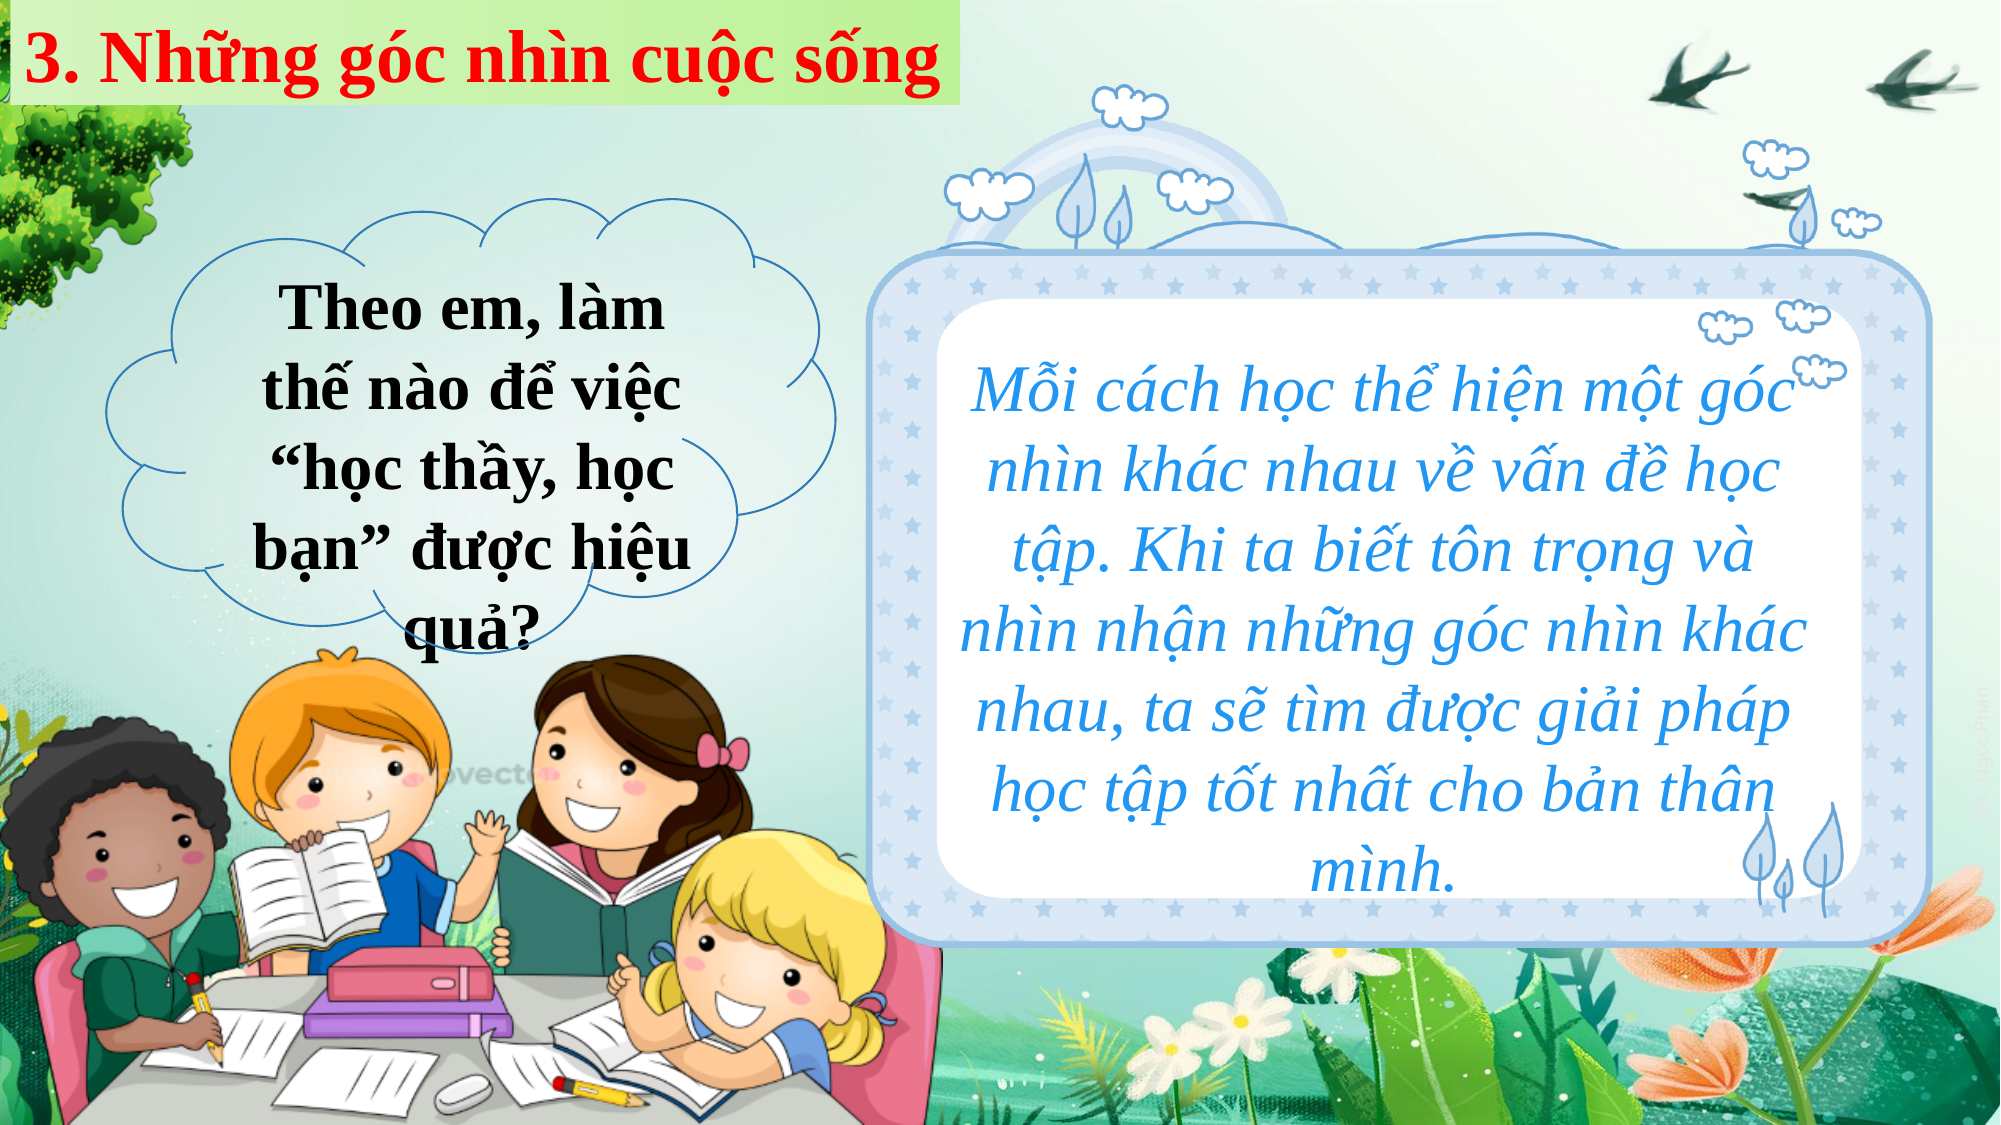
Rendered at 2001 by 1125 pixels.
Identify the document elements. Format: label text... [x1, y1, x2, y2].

text_box 3. Những góc nhìn cuộc sống [10, 0, 961, 105]
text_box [106, 197, 799, 652]
picture [0, 0, 2000, 1125]
